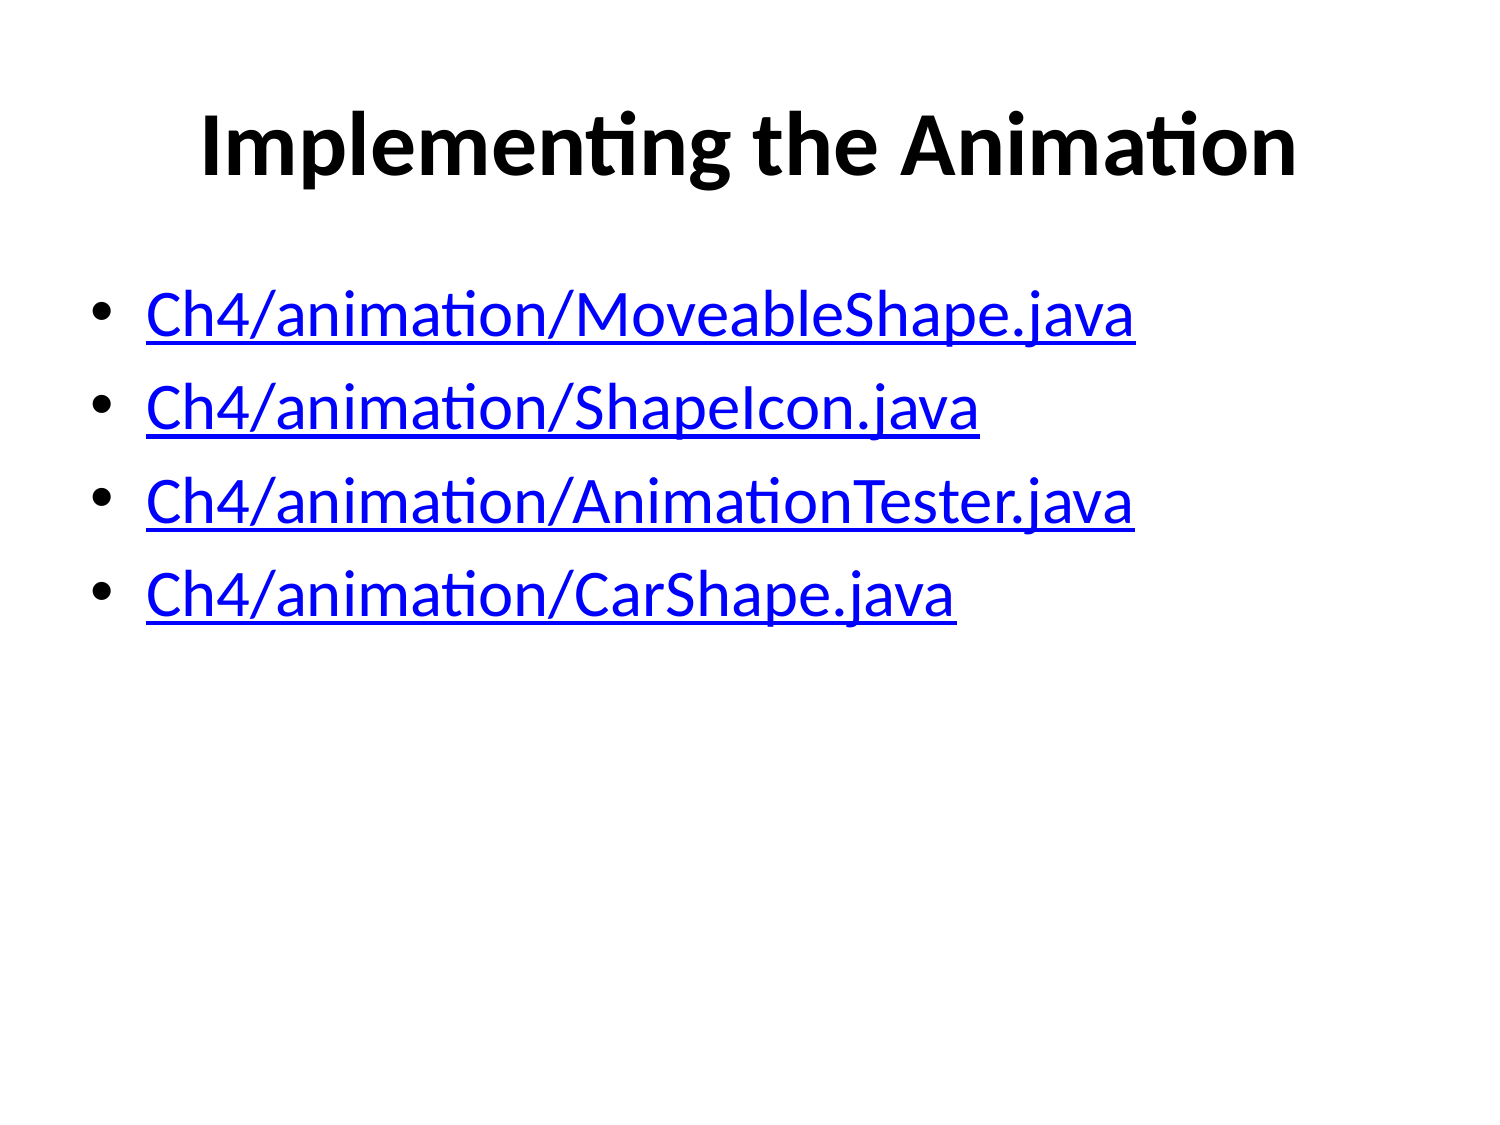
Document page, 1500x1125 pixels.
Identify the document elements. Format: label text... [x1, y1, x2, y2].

title Implementing the Animation [75, 45, 1425, 233]
list Ch4/animation/MoveableShape.java Ch4/animation/ShapeIcon.java Ch4/animation/AnimationTester.java Ch4/animation/CarShape.java [75, 262, 1425, 1005]
